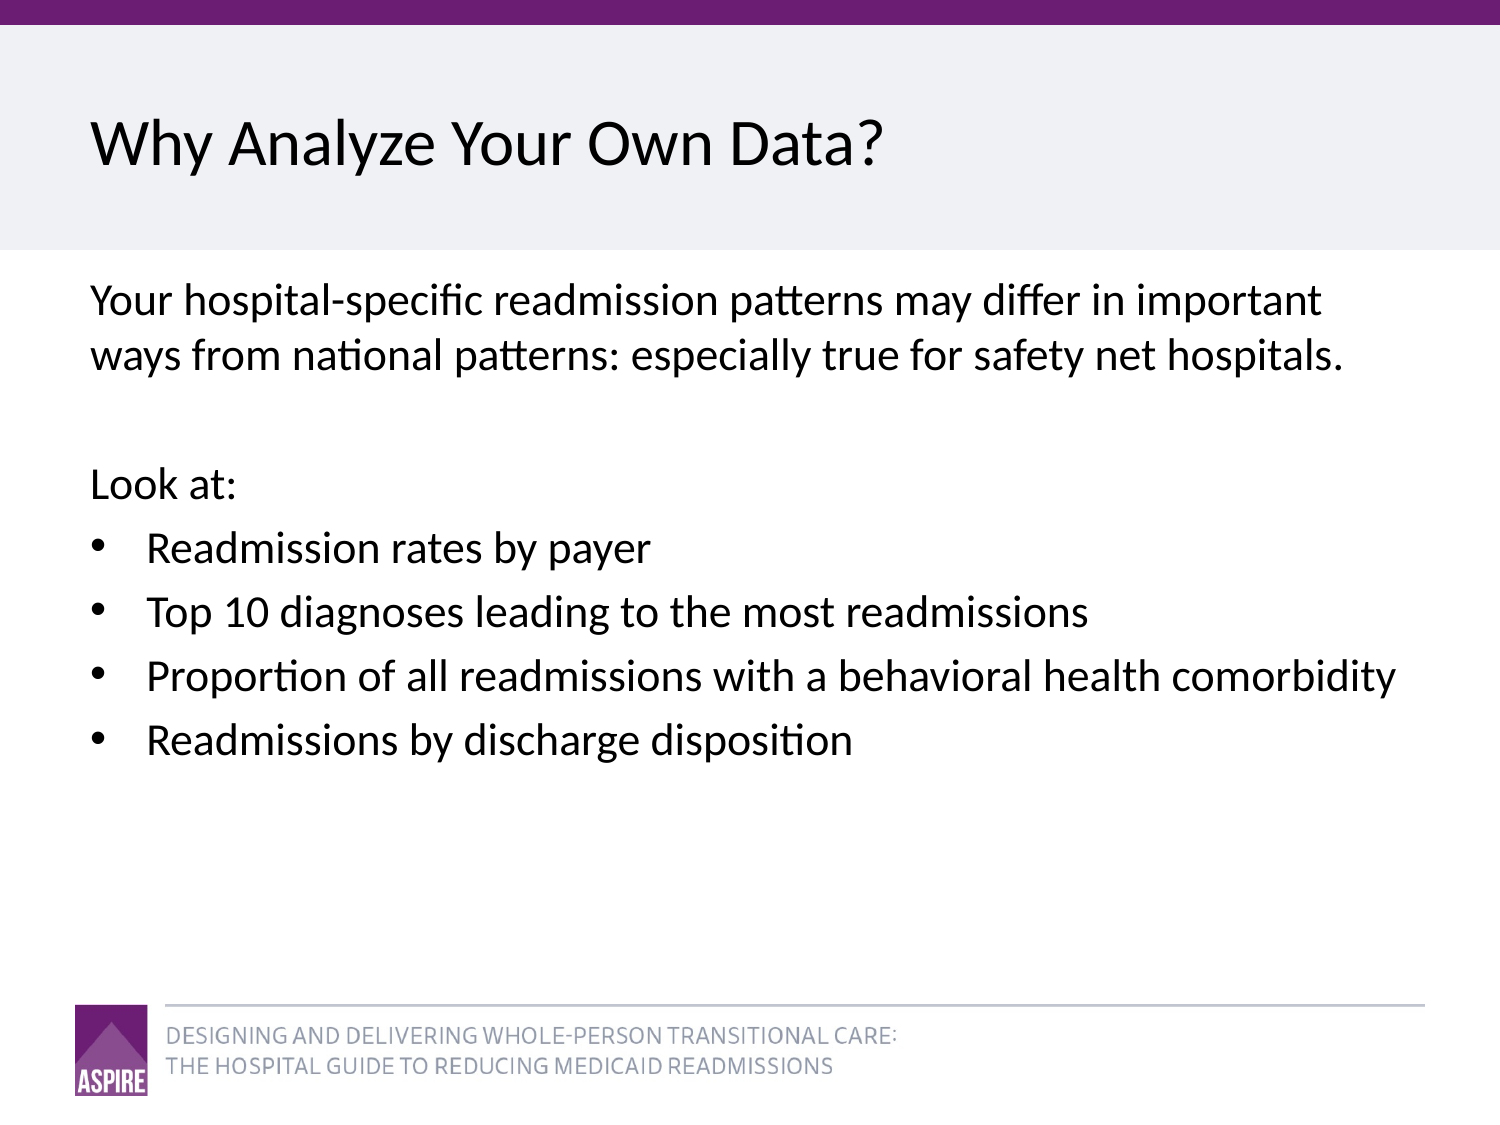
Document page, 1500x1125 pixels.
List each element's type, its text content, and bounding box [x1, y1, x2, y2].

list Your hospital-specific readmission patterns may differ in important ways from national patterns: especially true for safety net hospitals. Look at: Readmission rates by payer Top 10 diagnoses leading to the most readmissions Proportion of all readmissions with a behavioral health comorbidity Readmissions by discharge disposition [75, 262, 1425, 1005]
title Why Analyze Your Own Data? [75, 45, 1425, 233]
picture [75, 1005, 1425, 1096]
